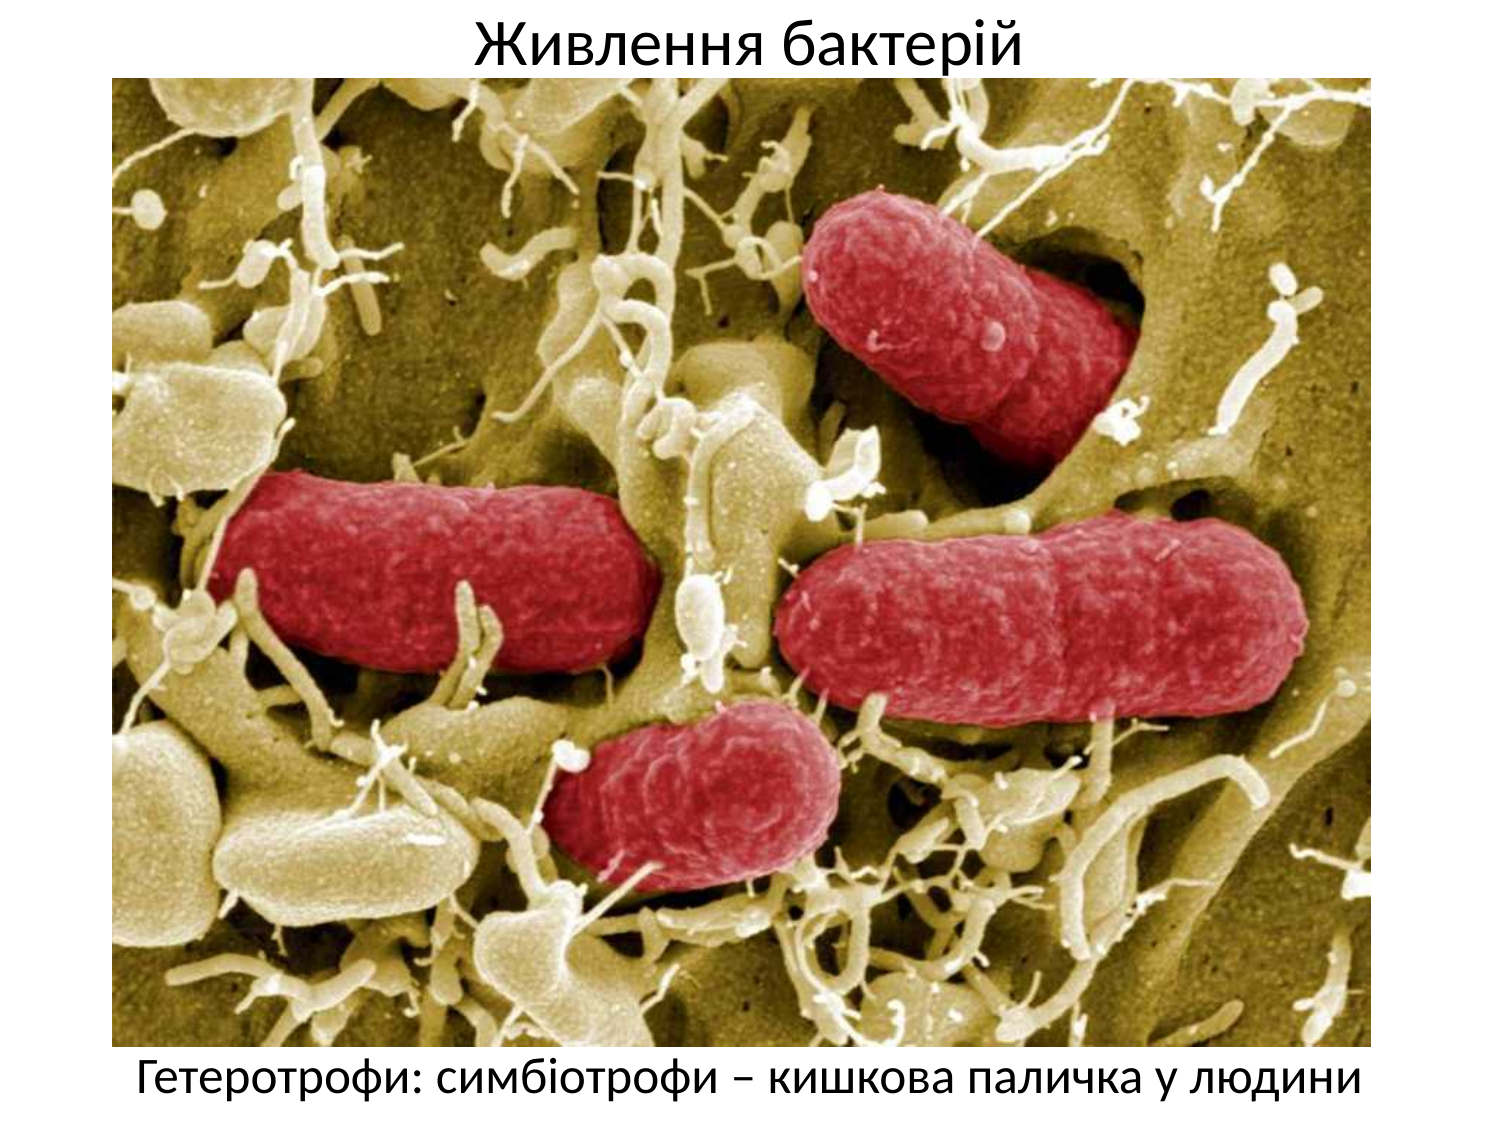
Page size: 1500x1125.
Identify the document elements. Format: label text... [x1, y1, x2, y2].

title Живлення бактерій [75, 0, 1425, 79]
list Гетеротрофи: симбіотрофи – кишкова паличка у людини [75, 1035, 1425, 1125]
picture [111, 77, 1371, 1047]
